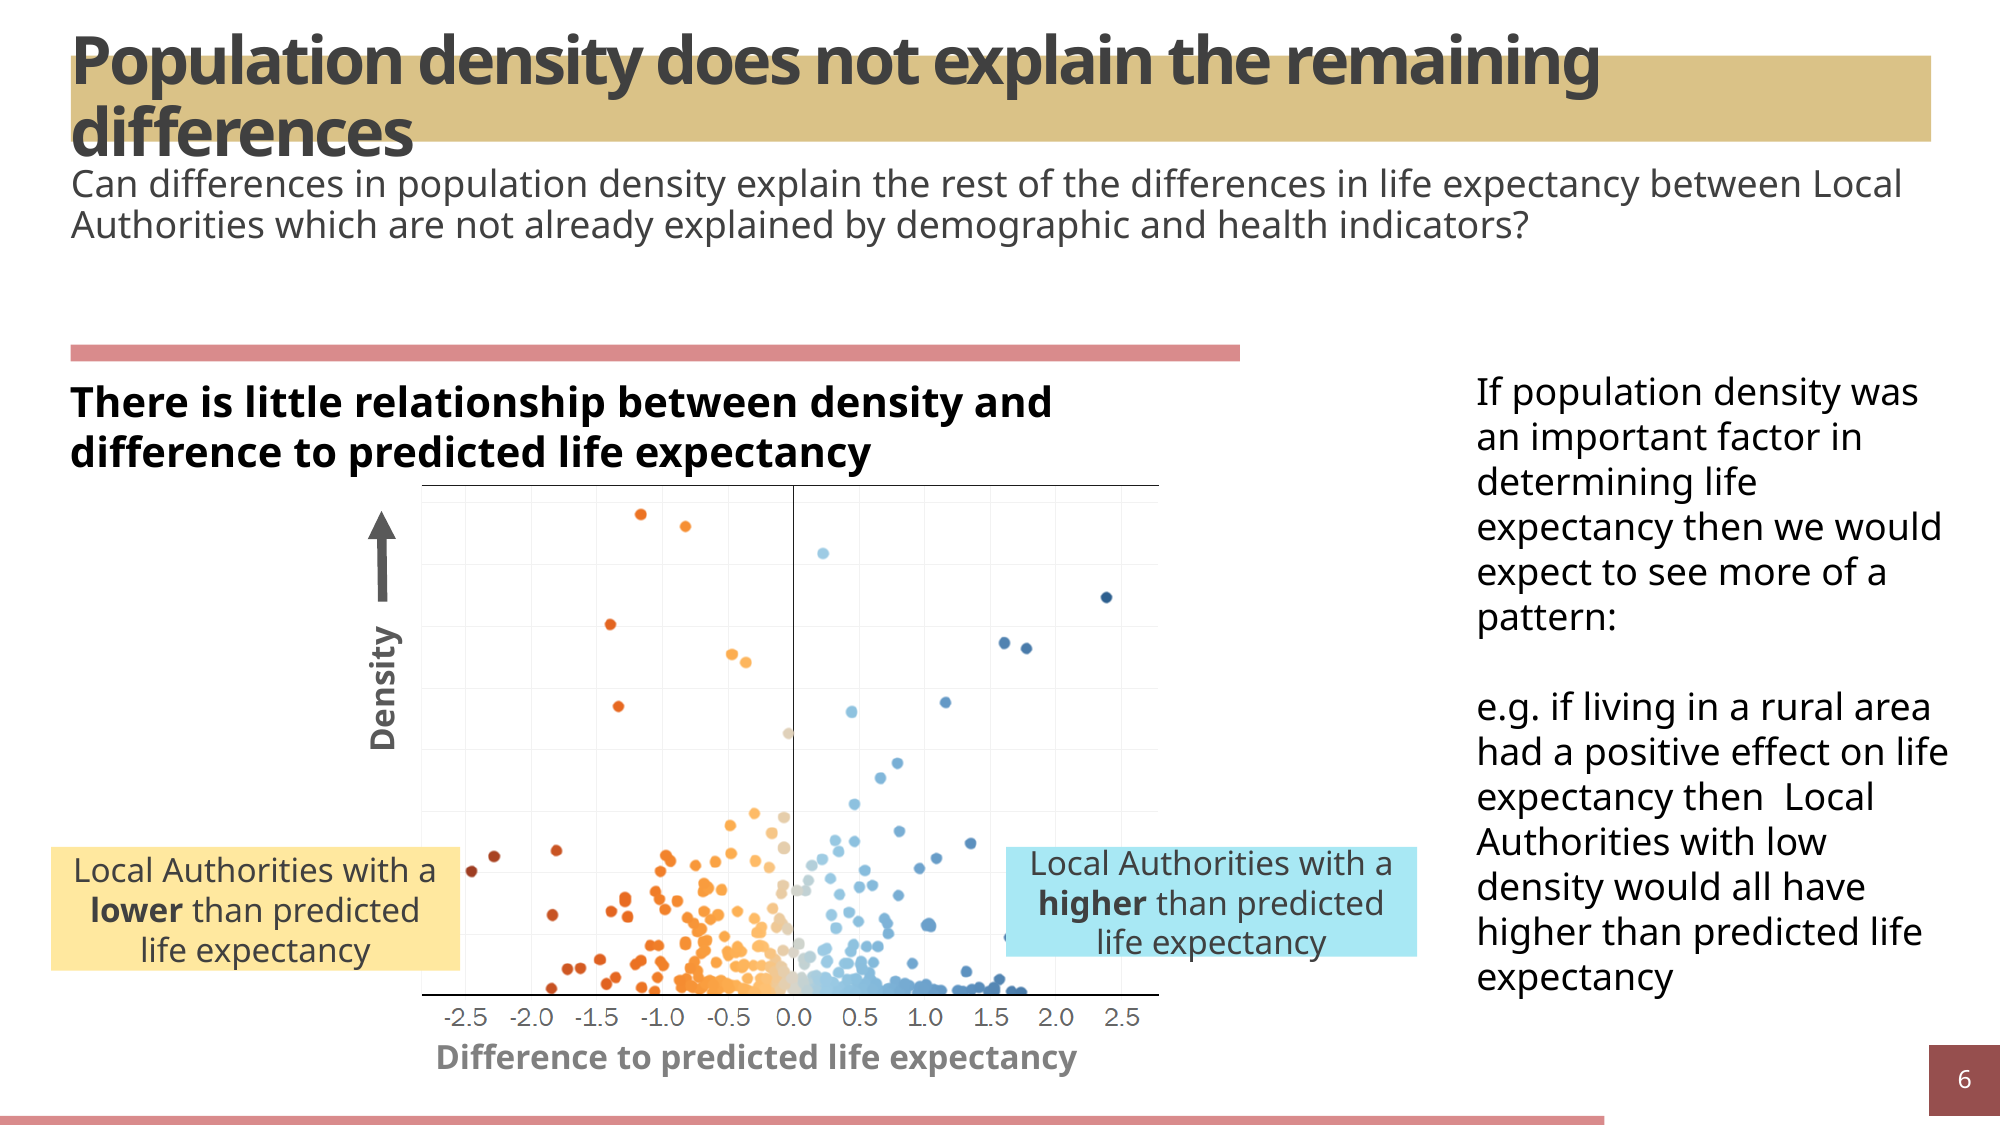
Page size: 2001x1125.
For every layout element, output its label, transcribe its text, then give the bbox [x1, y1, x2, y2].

title Population density does not explain the remaining differences [70, 55, 1932, 142]
text_box If population density was an important factor in determining life expectancy then we would expect to see more of a pattern: e.g. if living in a rural area had a positive effect on life expectancy then Local Authorities with low density would all have higher than predicted life expectancy [1461, 360, 1976, 1006]
text_box Local Authorities with a higher than predicted life expectancy [1173, 846, 1418, 958]
text_box Local Authorities with a lower than predicted life expectancy [50, 846, 409, 972]
list Can differences in population density explain the rest of the differences in life expectancy between Local Authorities which are not already explained by demographic and health indicators? [70, 165, 1931, 225]
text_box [353, 510, 410, 760]
picture [409, 473, 1173, 1045]
text_box There is little relationship between density and difference to predicted life expectancy [55, 368, 1240, 483]
slide_number 6 [1929, 1045, 2000, 1116]
text_box Difference to predicted life expectancy [420, 1045, 1094, 1084]
